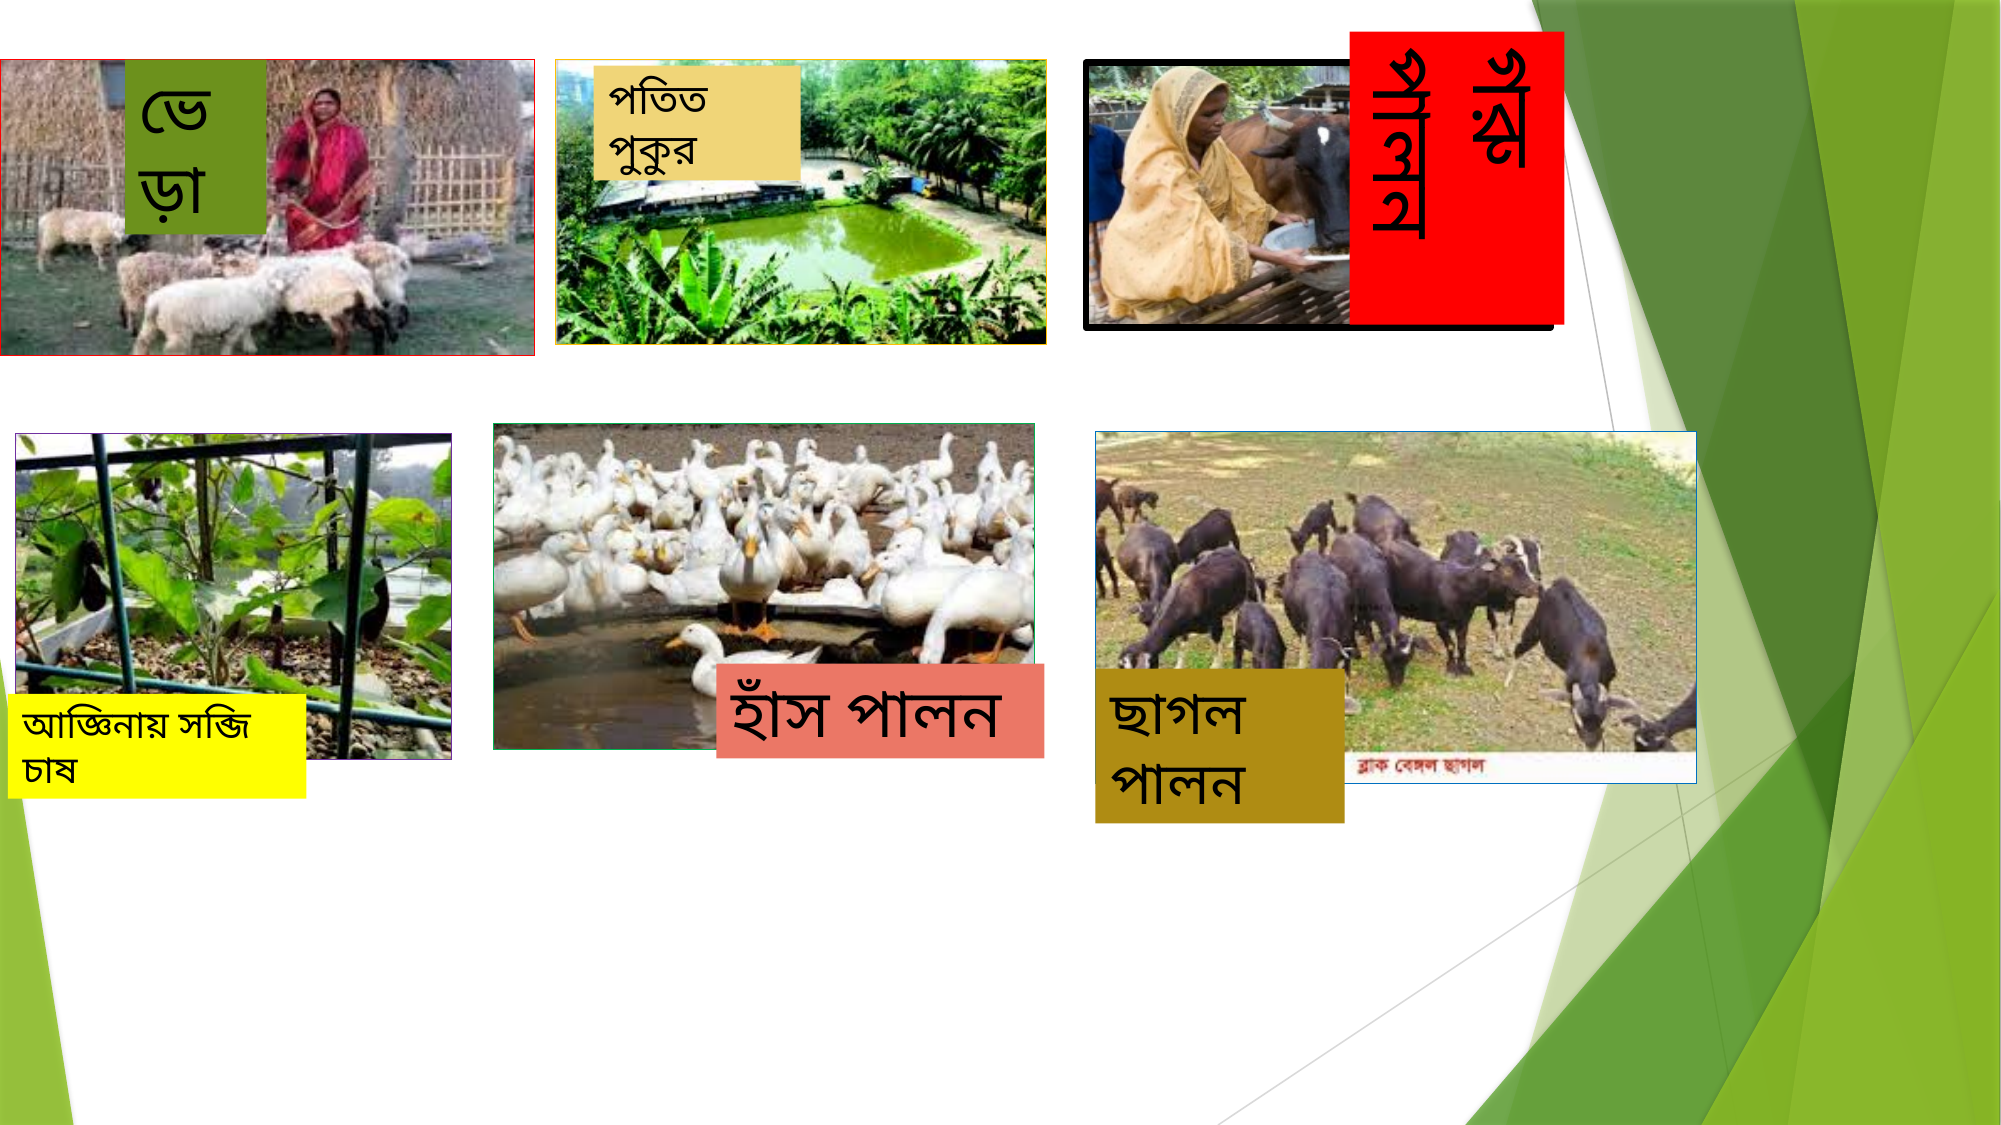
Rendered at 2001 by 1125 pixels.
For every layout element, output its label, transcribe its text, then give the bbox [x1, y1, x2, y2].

picture [14, 432, 453, 761]
picture [1094, 431, 1697, 785]
text_box আজ্ঞিনায় সব্জি চাষ [7, 693, 307, 799]
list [0, 59, 535, 356]
text_box গরু পালন [1349, 31, 1565, 325]
text_box ছাগল পালন [1095, 792, 1345, 824]
text_box হাঁস পালন [716, 663, 1045, 759]
picture [1088, 65, 1548, 325]
picture [555, 59, 1048, 345]
picture [492, 423, 1035, 750]
